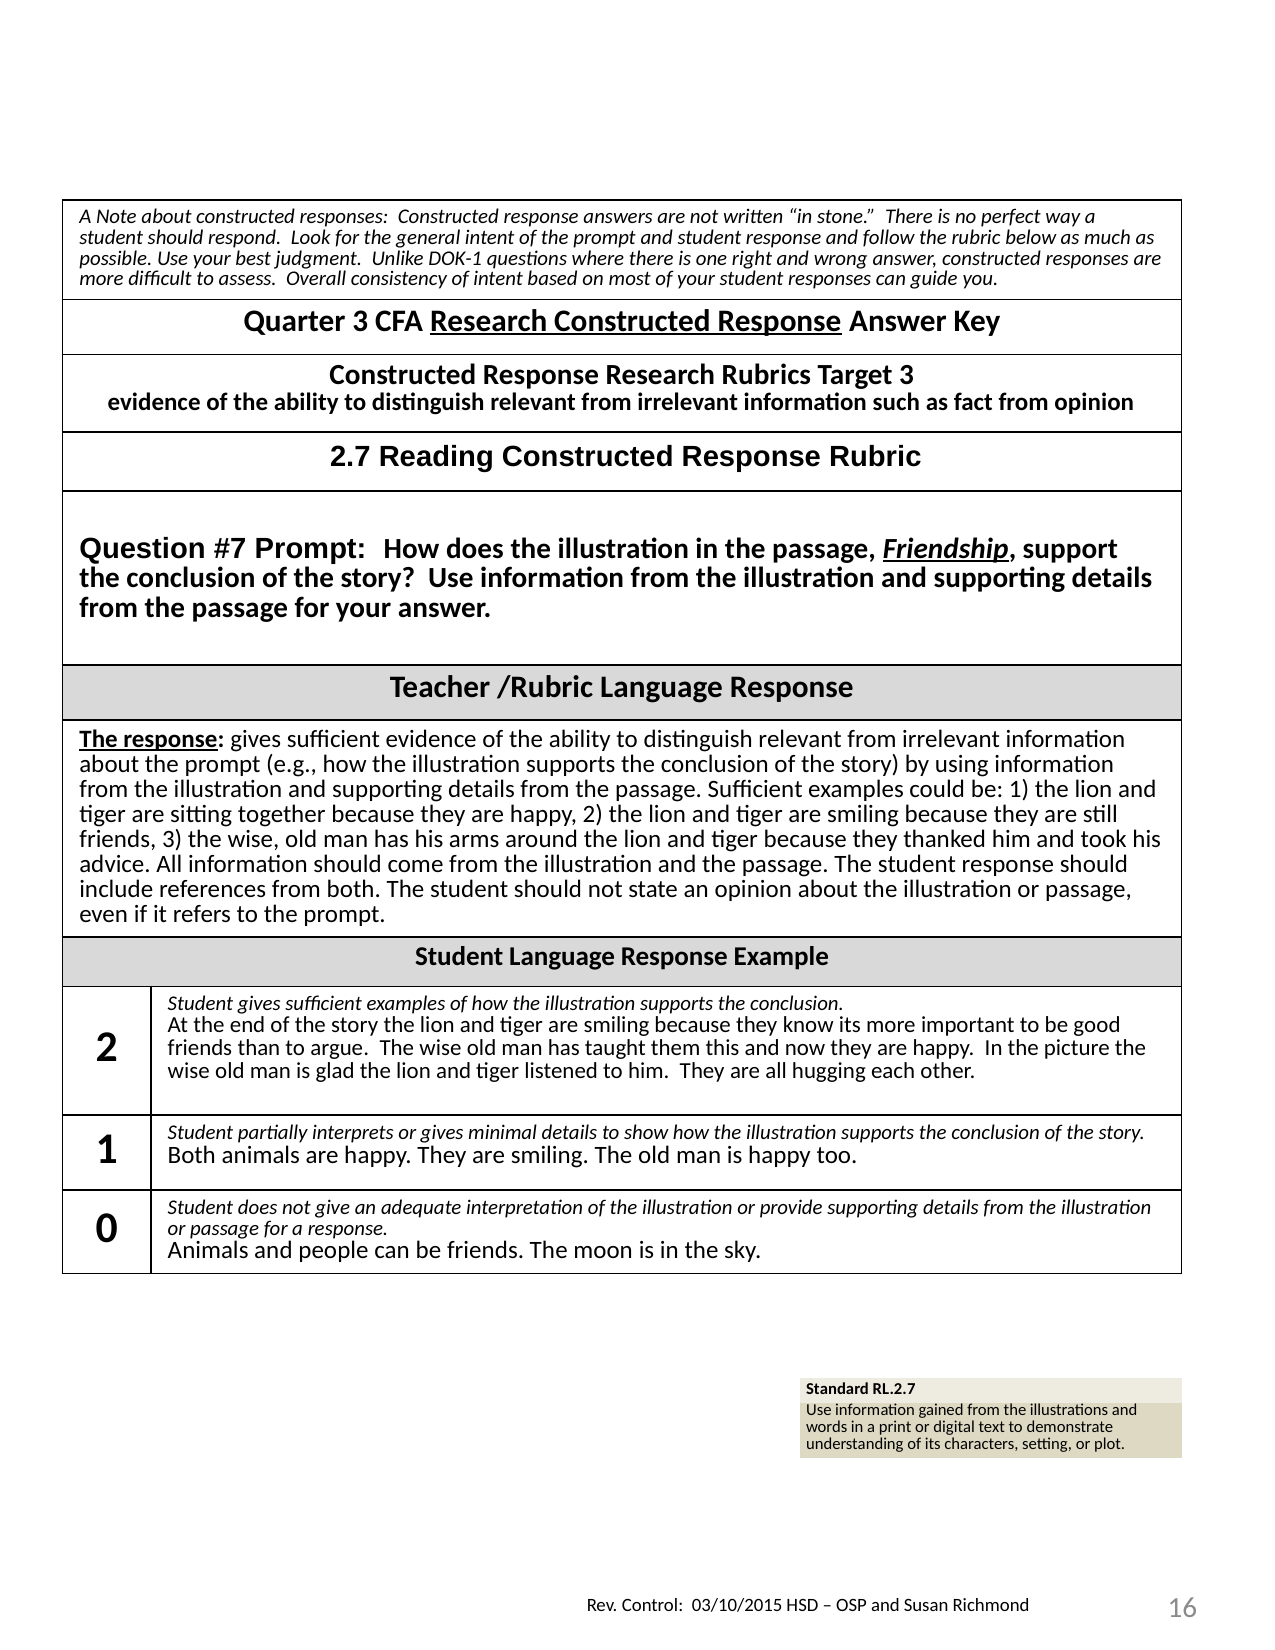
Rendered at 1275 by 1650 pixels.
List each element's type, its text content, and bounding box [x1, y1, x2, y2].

slide_number 16 [1075, 1562, 1214, 1650]
table_cell Use information gained from the illustrations and words in a print or digital text to demonstrate understanding of its characters, setting, or plot. [800, 1403, 1182, 1458]
table_cell Student Language Response Example [63, 938, 1181, 986]
table_header Standard RL.2.7 [800, 1378, 1182, 1403]
table_cell 2.7 Reading Constructed Response Rubric [63, 433, 1181, 490]
table_cell Student gives sufficient examples of how the illustration supports the conclusion. At the end of the story the lion and tiger are smiling because they know its more important to be good friends than to argue. The wise old man has taught them this and now they are happy. In the picture the wise old man is glad the lion and tiger listened to him. They are all hugging each other. [152, 987, 1181, 1114]
table_cell 0 [63, 1191, 150, 1273]
table_cell Quarter 3 CFA Research Constructed Response Answer Key [63, 300, 1181, 354]
table_cell 2 [63, 987, 150, 1114]
table_cell Student partially interprets or gives minimal details to show how the illustration supports the conclusion of the story. Both animals are happy. They are smiling. The old man is happy too. [152, 1116, 1181, 1189]
table_cell Teacher /Rubric Language Response [63, 666, 1181, 719]
table_cell 1 [63, 1116, 150, 1189]
table_cell Student does not give an adequate interpretation of the illustration or provide supporting details from the illustration or passage for a response. Animals and people can be friends. The moon is in the sky. [152, 1191, 1181, 1273]
table_cell Question #7 Prompt: How does the illustration in the passage, Friendship, support the conclusion of the story? Use information from the illustration and supporting details from the passage for your answer. [63, 492, 1181, 664]
table_header A Note about constructed responses: Constructed response answers are not written “in stone.” There is no perfect way a student should respond. Look for the general intent of the prompt and student response and follow the rubric below as much as possible. Use your best judgment. Unlike DOK-1 questions where there is one right and wrong answer, constructed responses are more difficult to assess. Overall consistency of intent based on most of your student responses can guide you. [63, 201, 1181, 299]
table_cell Constructed Response Research Rubrics Target 3 evidence of the ability to distinguish relevant from irrelevant information such as fact from opinion [63, 355, 1181, 431]
table_cell The response: gives sufficient evidence of the ability to distinguish relevant from irrelevant information about the prompt (e.g., how the illustration supports the conclusion of the story) by using information from the illustration and supporting details from the passage. Sufficient examples could be: 1) the lion and tiger are sitting together because they are happy, 2) the lion and tiger are smiling because they are still friends, 3) the wise, old man has his arms around the lion and tiger because they thanked him and took his advice. All information should come from the illustration and the passage. The student response should include references from both. The student should not state an opinion about the illustration or passage, even if it refers to the prompt. [63, 721, 1181, 936]
